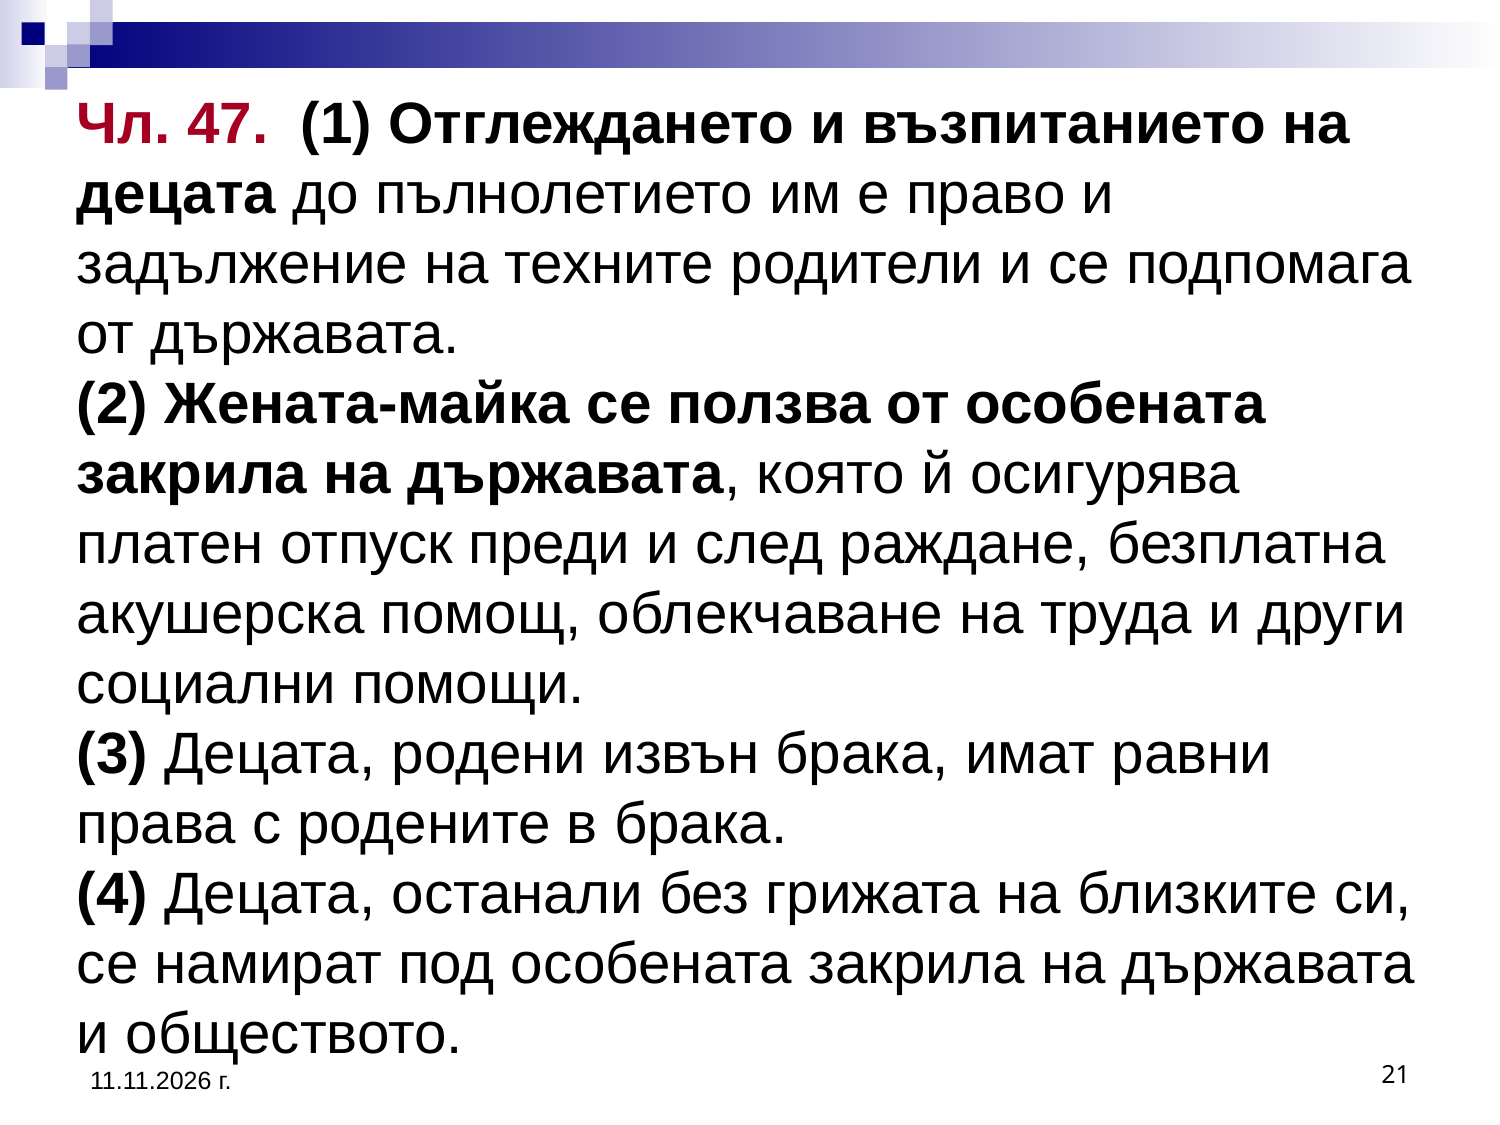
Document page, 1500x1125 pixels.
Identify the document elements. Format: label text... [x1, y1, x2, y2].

title Чл. 47. (1) Отглеждането и възпитанието на децата до пълнолетието им е право и задължение на техните родители и се подпомага от държавата. (2) Жената-майка се ползва от особената закрила на държавата, която й осигурява платен отпуск преди и след раждане, безплатна акушерска помощ, облекчаване на труда и други социални помощи. (3) Децата, родени извън брака, имат равни права с родените в брака. (4) Децата, останали без грижата на близките си, се намират под особената закрила на държавата и обществото. [50, 99, 1438, 1050]
slide_number 21 [1074, 1050, 1425, 1100]
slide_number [75, 1024, 425, 1103]
